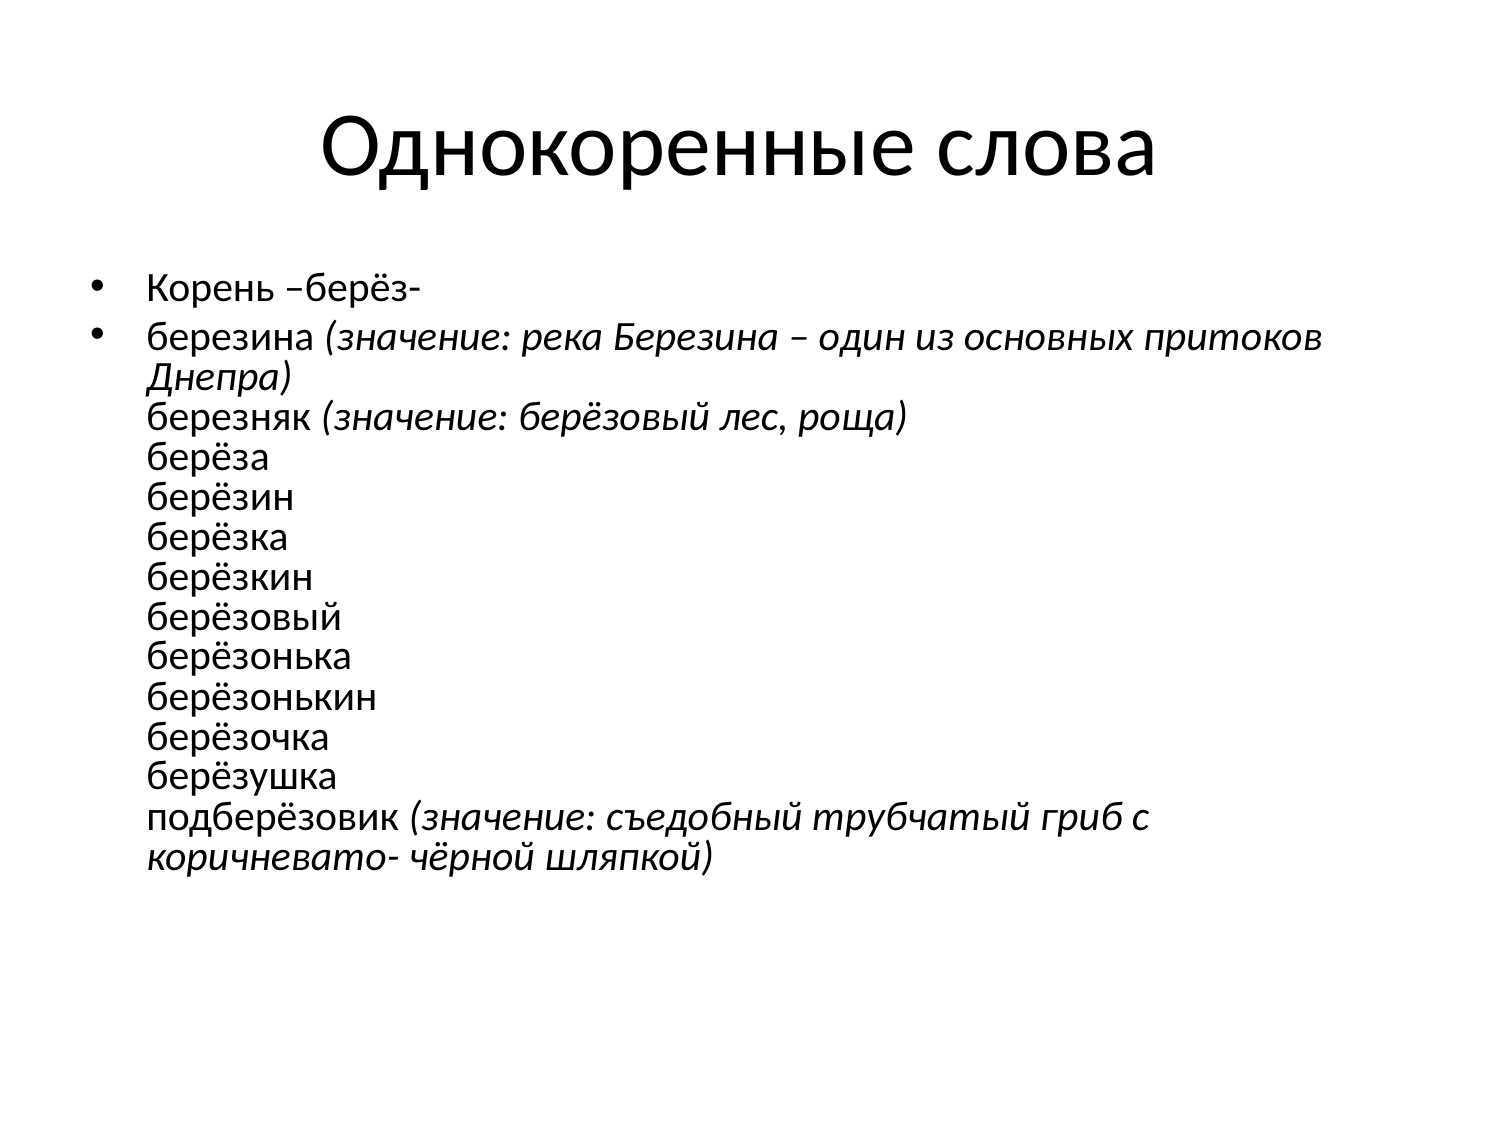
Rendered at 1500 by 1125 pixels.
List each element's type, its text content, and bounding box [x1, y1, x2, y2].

title Однокоренные слова [75, 45, 1425, 233]
list Корень –берёз- березина (значение: река Березина – один из основных притоков Днепра) березняк (значение: берёзовый лес, роща) берёза берёзин берёзка берёзкин берёзовый берёзонька берёзонькин берёзочка берёзушка подберёзовик (значение: съедобный трубчатый гриб с коричневато- чёрной шляпкой) [75, 262, 1425, 1005]
